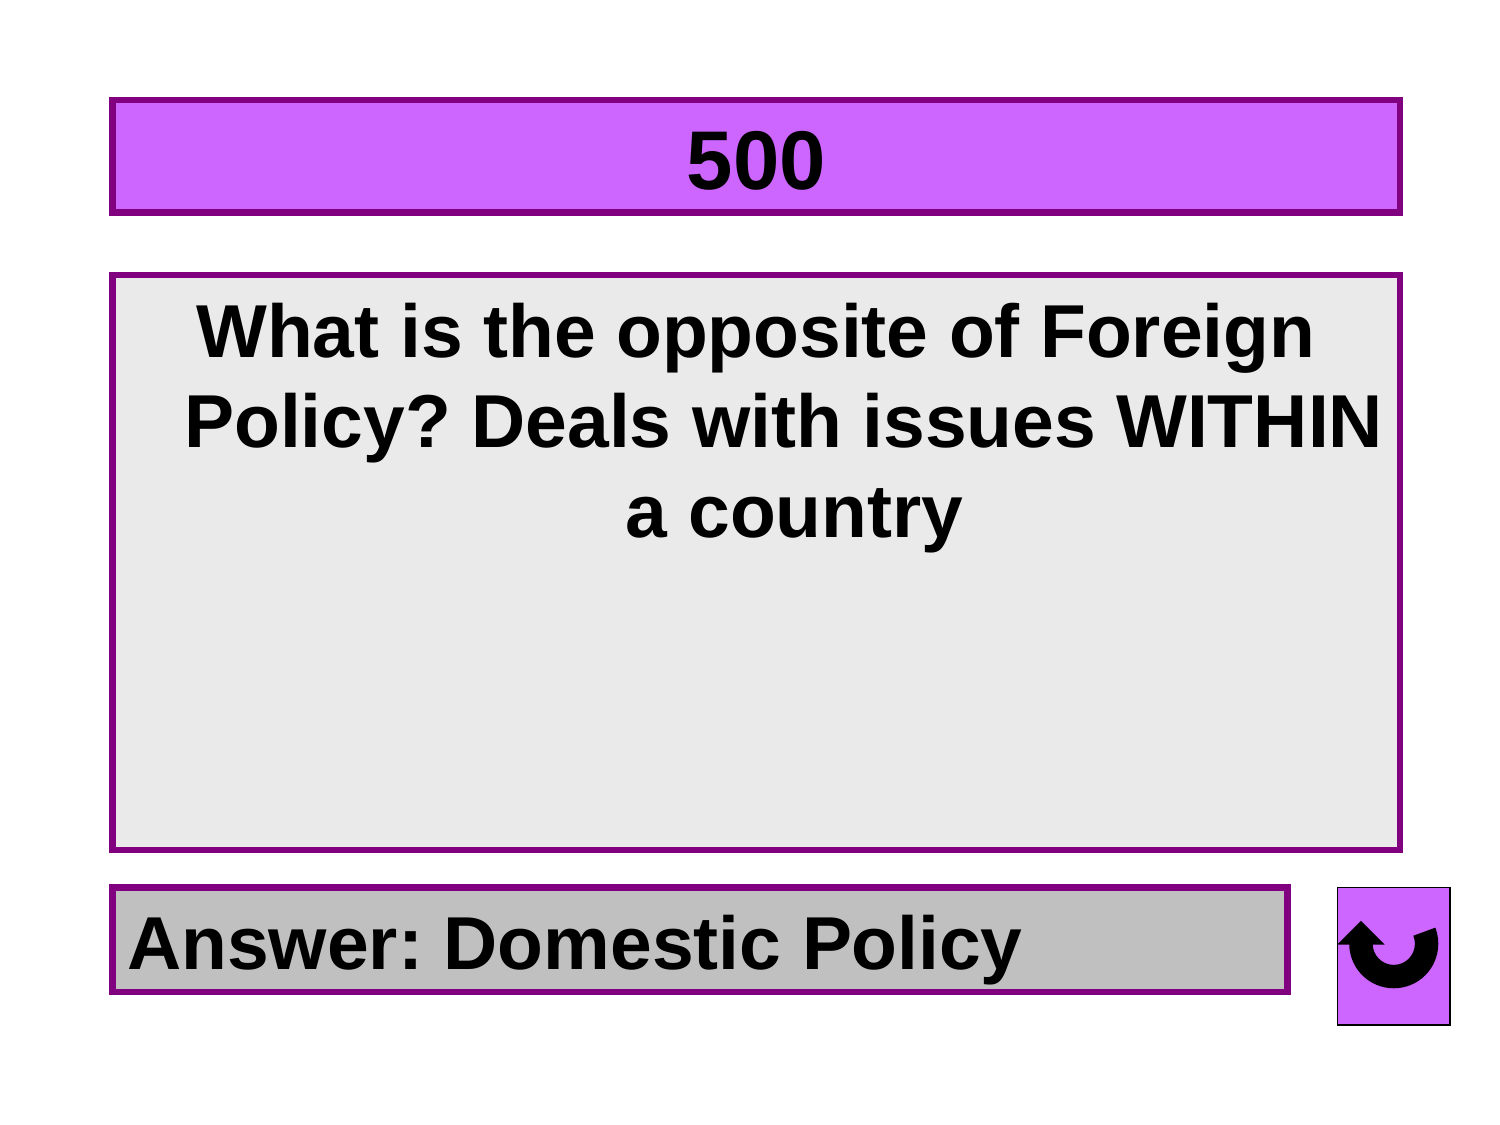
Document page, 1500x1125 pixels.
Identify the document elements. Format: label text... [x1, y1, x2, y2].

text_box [1337, 887, 1451, 1026]
text_box Answer: Domestic Policy [112, 887, 1288, 993]
list What is the opposite of Foreign Policy? Deals with issues WITHIN a country [112, 275, 1400, 850]
text_box [150, 374, 1325, 450]
title 500 [112, 99, 1400, 213]
